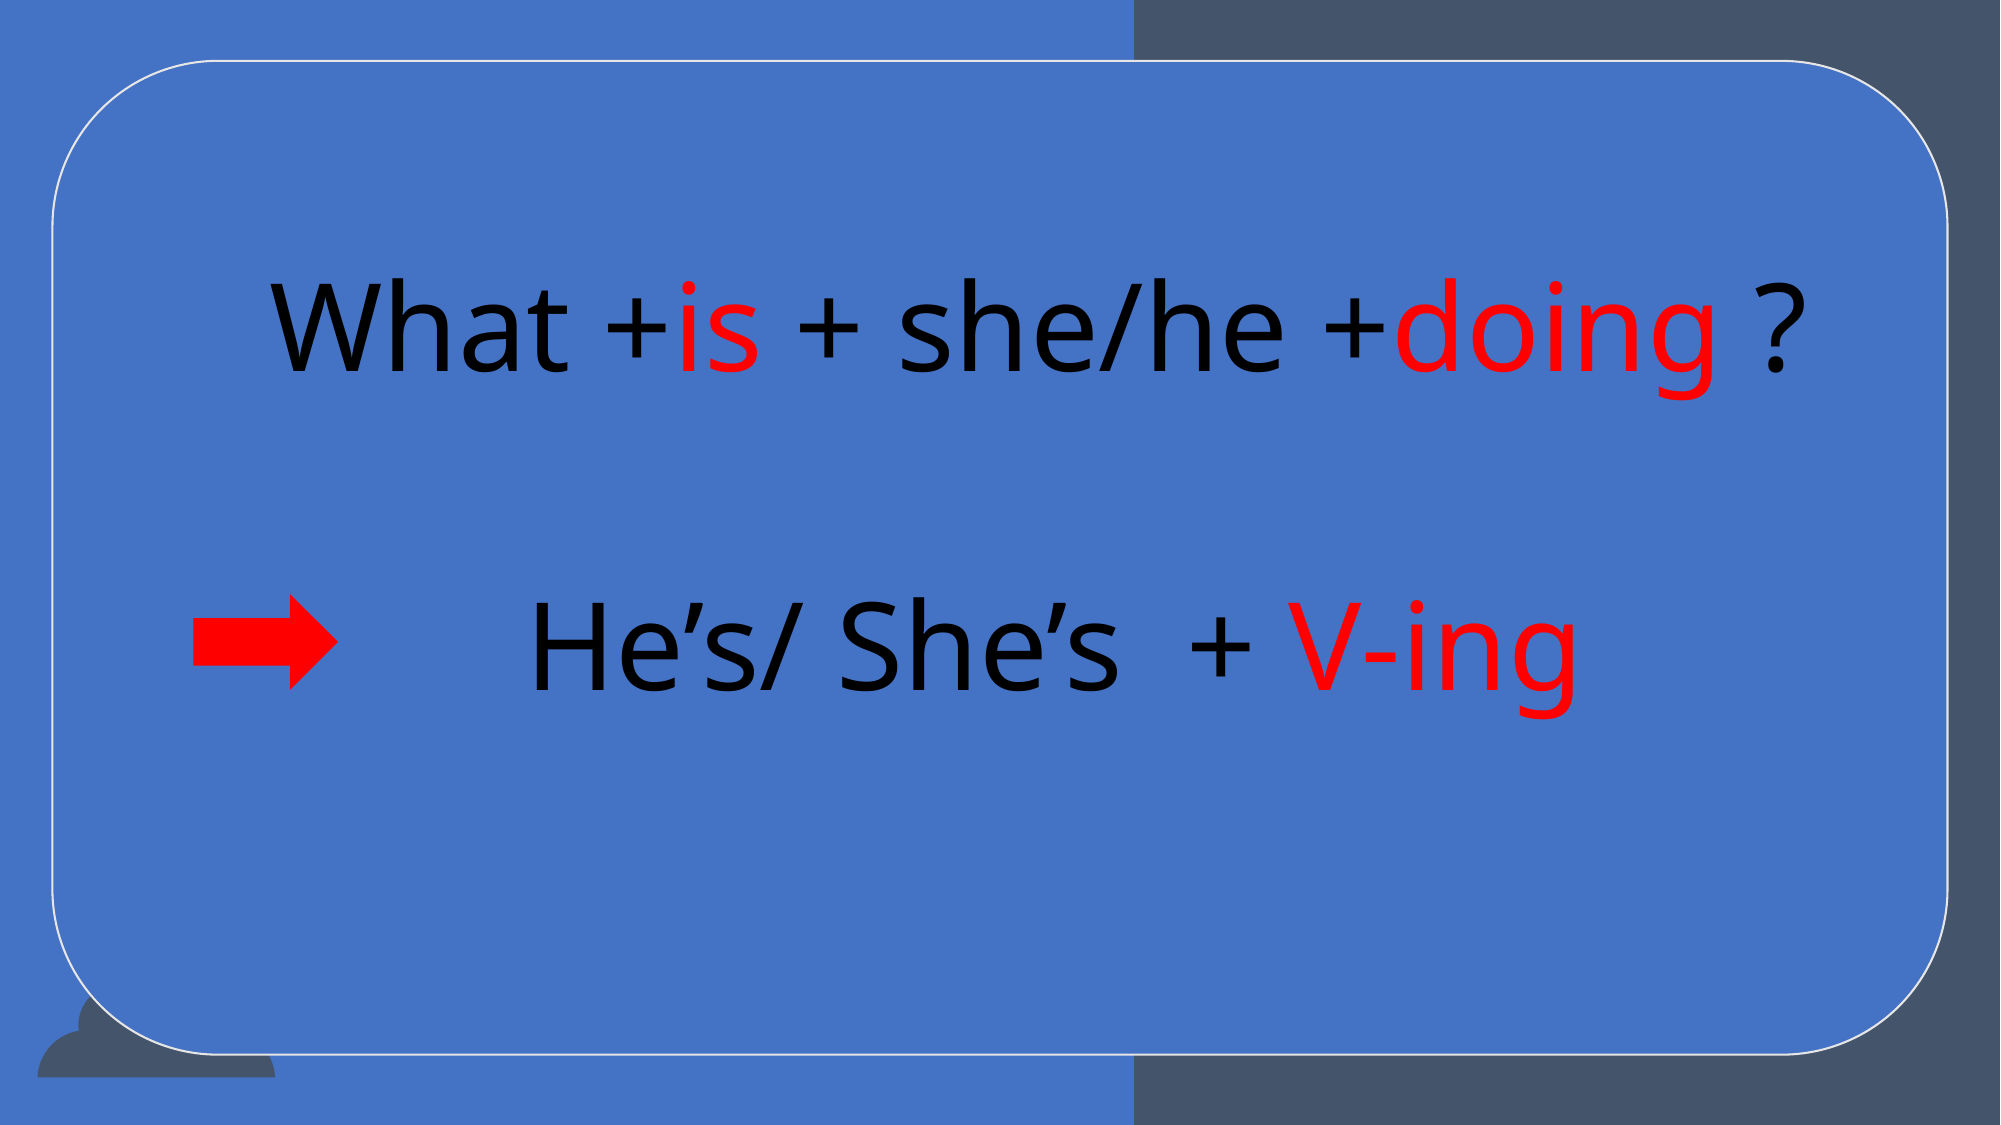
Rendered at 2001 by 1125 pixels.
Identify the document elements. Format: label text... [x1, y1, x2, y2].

text_box [51, 59, 1949, 1056]
text_box [193, 594, 338, 690]
text_box What +is + she/he +doing ? [249, 239, 1828, 407]
text_box He’s/ She’s + V-ing [505, 557, 1604, 725]
